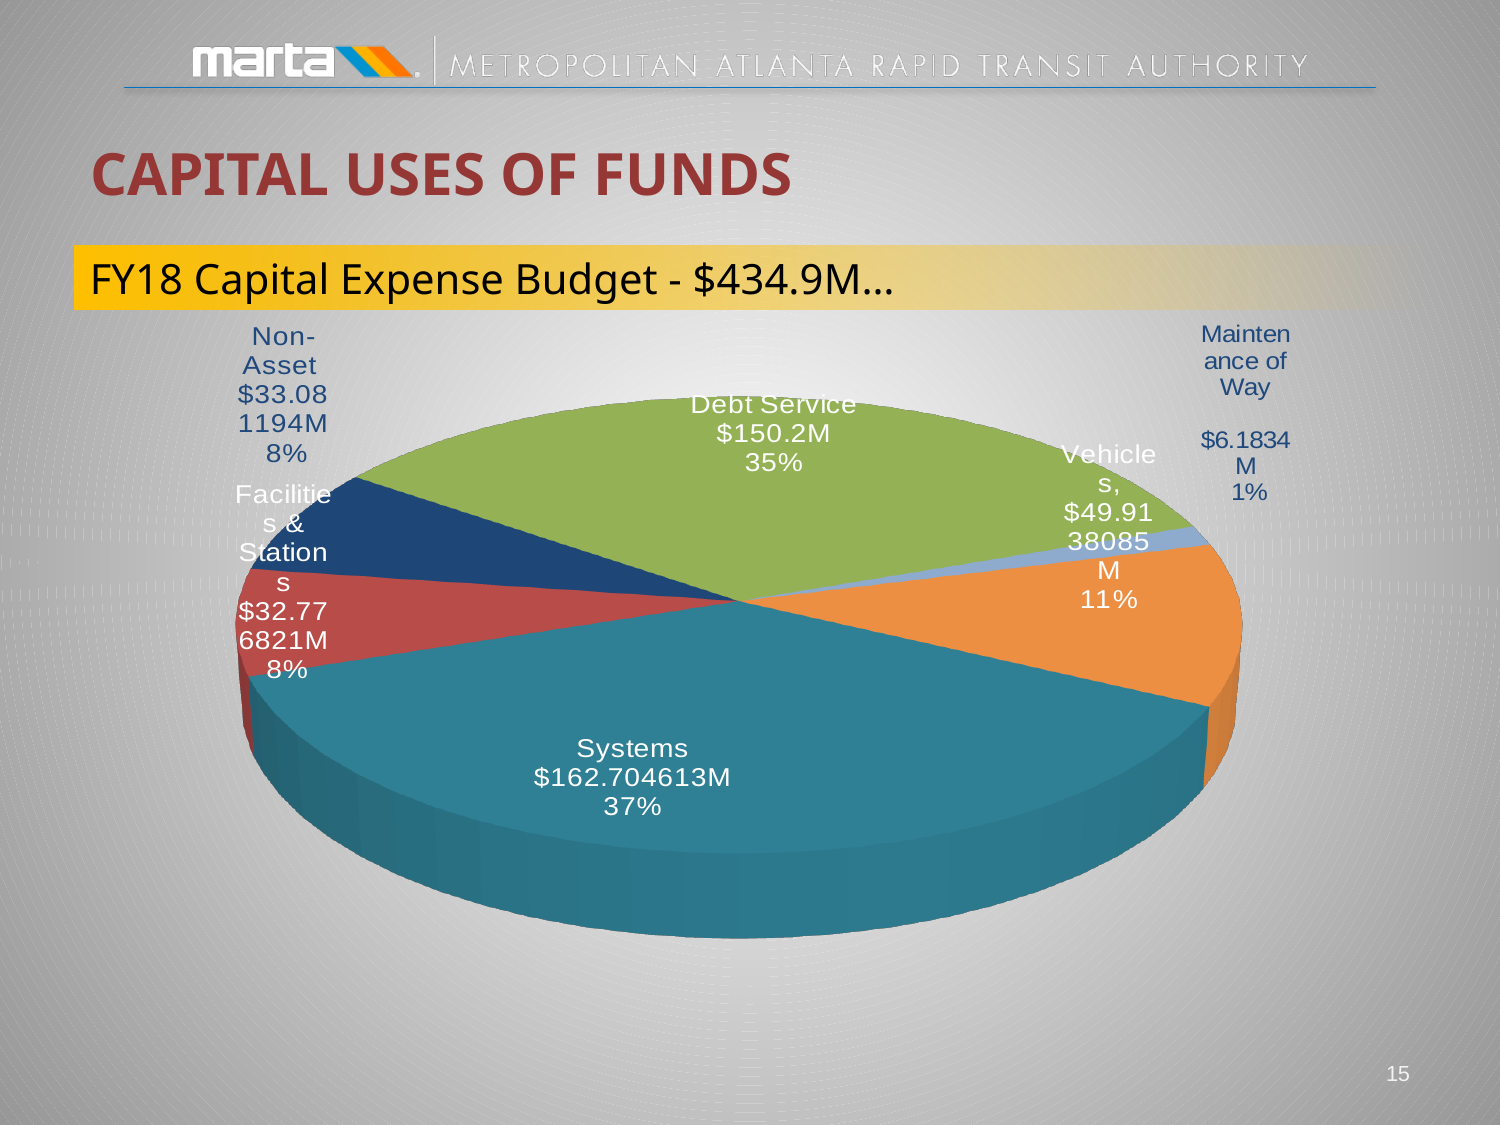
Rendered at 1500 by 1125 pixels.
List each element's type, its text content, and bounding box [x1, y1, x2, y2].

chart [137, 310, 1413, 1026]
text_box FY18 Capital Expense Budget - $434.9M… [74, 245, 1425, 310]
text_box Capital uses of funds [74, 99, 1425, 245]
slide_number 14 [1074, 1042, 1425, 1103]
picture [193, 36, 1307, 85]
